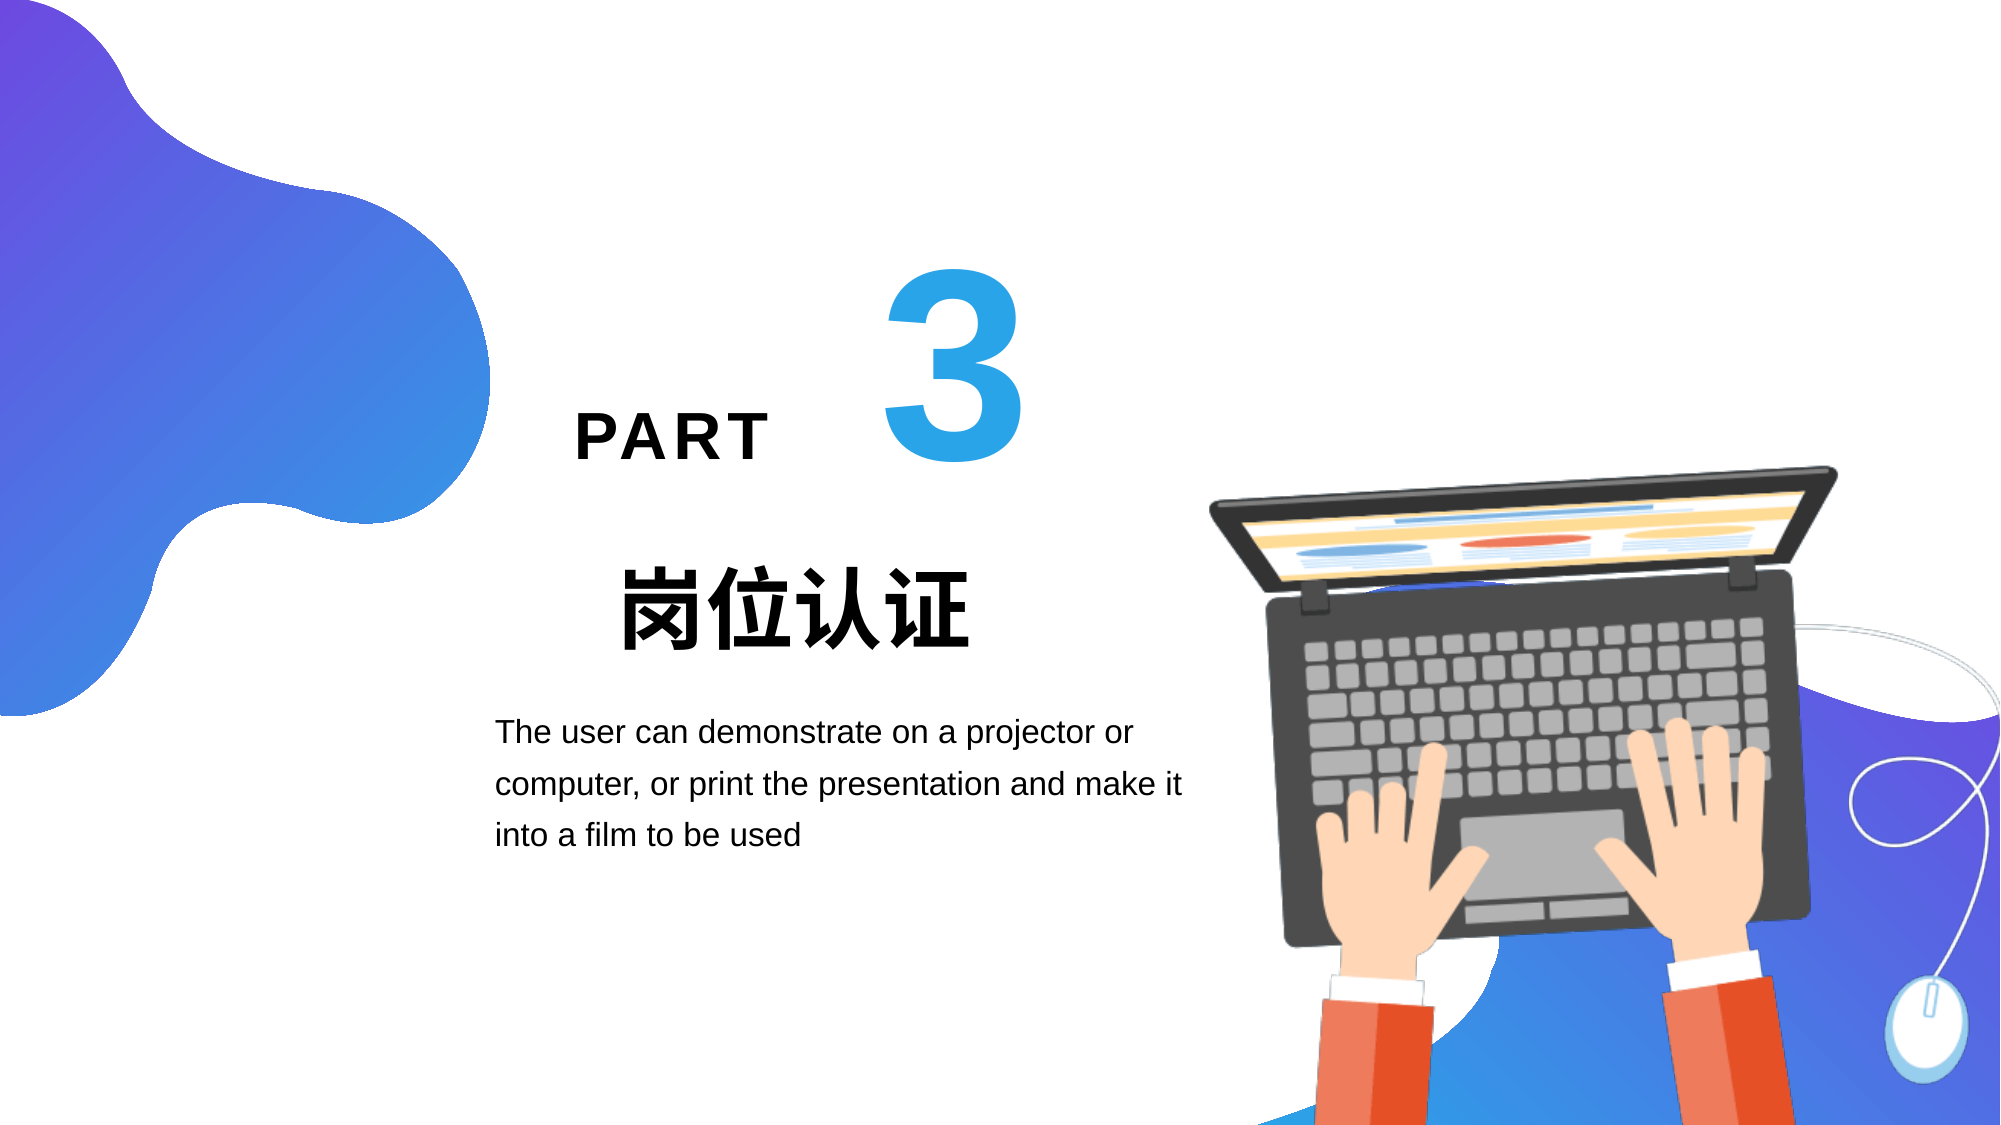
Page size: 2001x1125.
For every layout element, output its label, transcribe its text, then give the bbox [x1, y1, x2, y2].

text_box [0, 0, 480, 716]
text_box The user can demonstrate on a projector or computer, or print the presentation and make it into a film to be used [480, 690, 1208, 861]
text_box 岗位认证 [480, 553, 1108, 661]
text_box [480, 180, 1045, 525]
picture [1208, 321, 2000, 1125]
